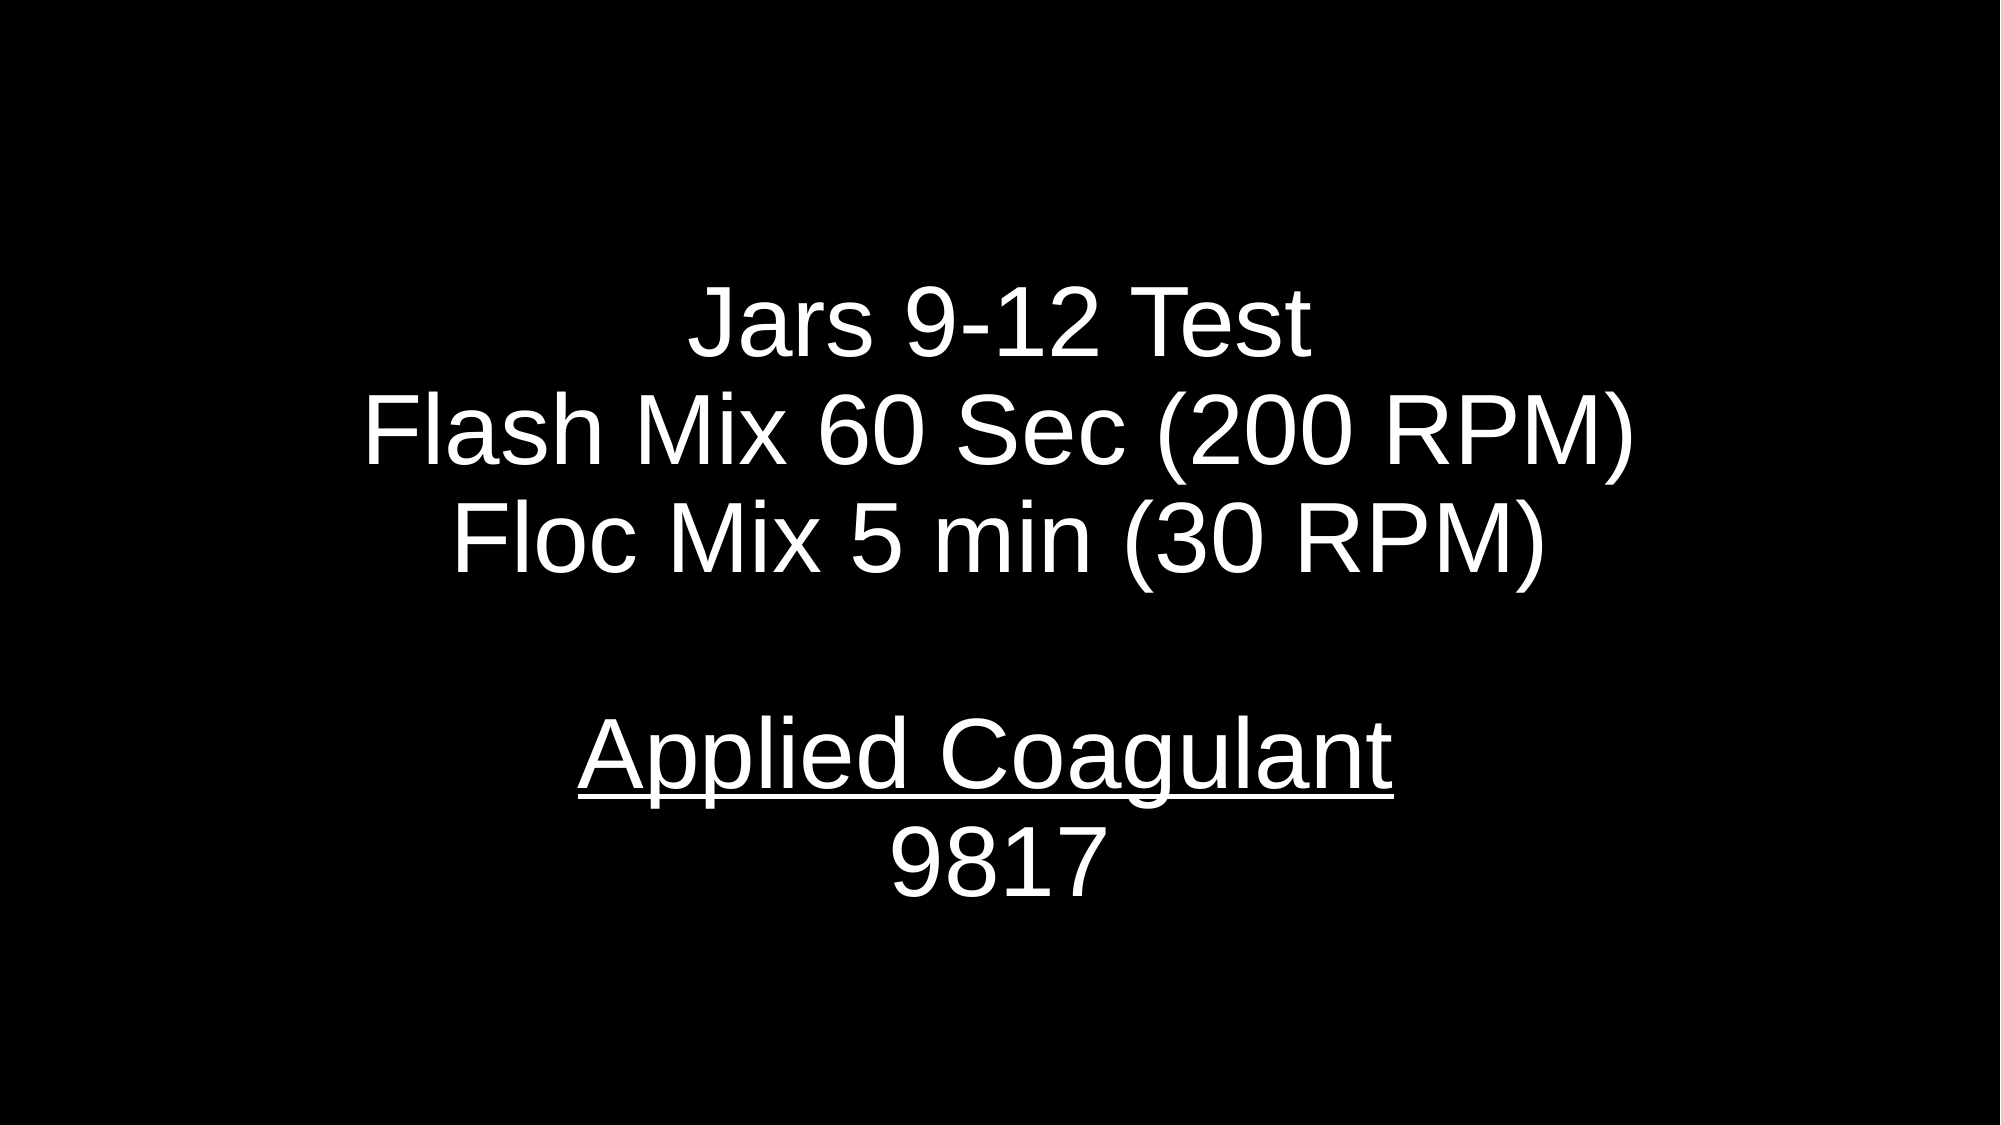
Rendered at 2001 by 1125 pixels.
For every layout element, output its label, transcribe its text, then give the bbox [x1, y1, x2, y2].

title Jars 9-12 Test Flash Mix 60 Sec (200 RPM) Floc Mix 5 min (30 RPM) Applied Coagulant 9817 [249, 43, 1750, 1046]
